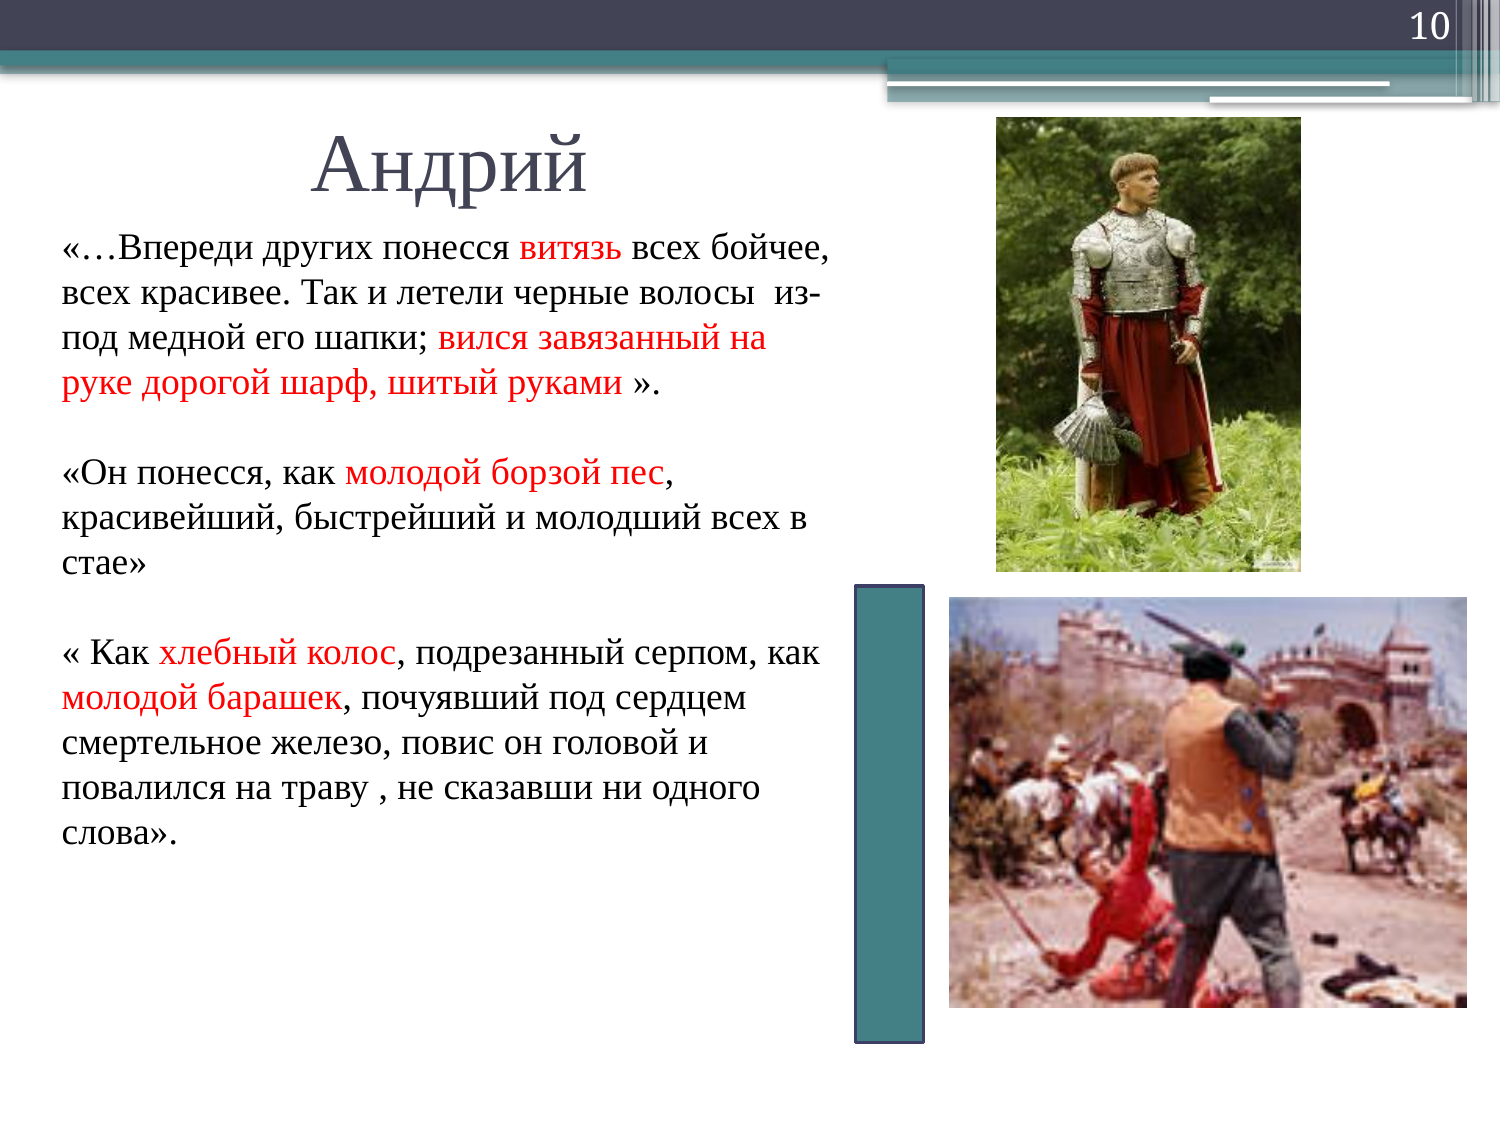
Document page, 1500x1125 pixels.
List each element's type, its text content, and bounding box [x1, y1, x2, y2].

picture [995, 116, 1301, 573]
text_box «…Впереди других понесся витязь всех бойчее, всех красивее. Так и летели черные волосы из-под медной его шапки; вился завязанный на руке дорогой шарф, шитый руками ». «Он понесся, как молодой борзой пес, красивейший, быстрейший и молодший всех в стае» « Как хлебный колос, подрезанный серпом, как молодой барашек, почуявший под сердцем смертельное железо, повис он головой и повалился на траву , не сказавши ни одного слова». [46, 214, 856, 859]
text_box [854, 584, 925, 1044]
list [948, 597, 1467, 1009]
slide_number 10 [1340, 0, 1466, 61]
title Андрий [46, 70, 1398, 246]
